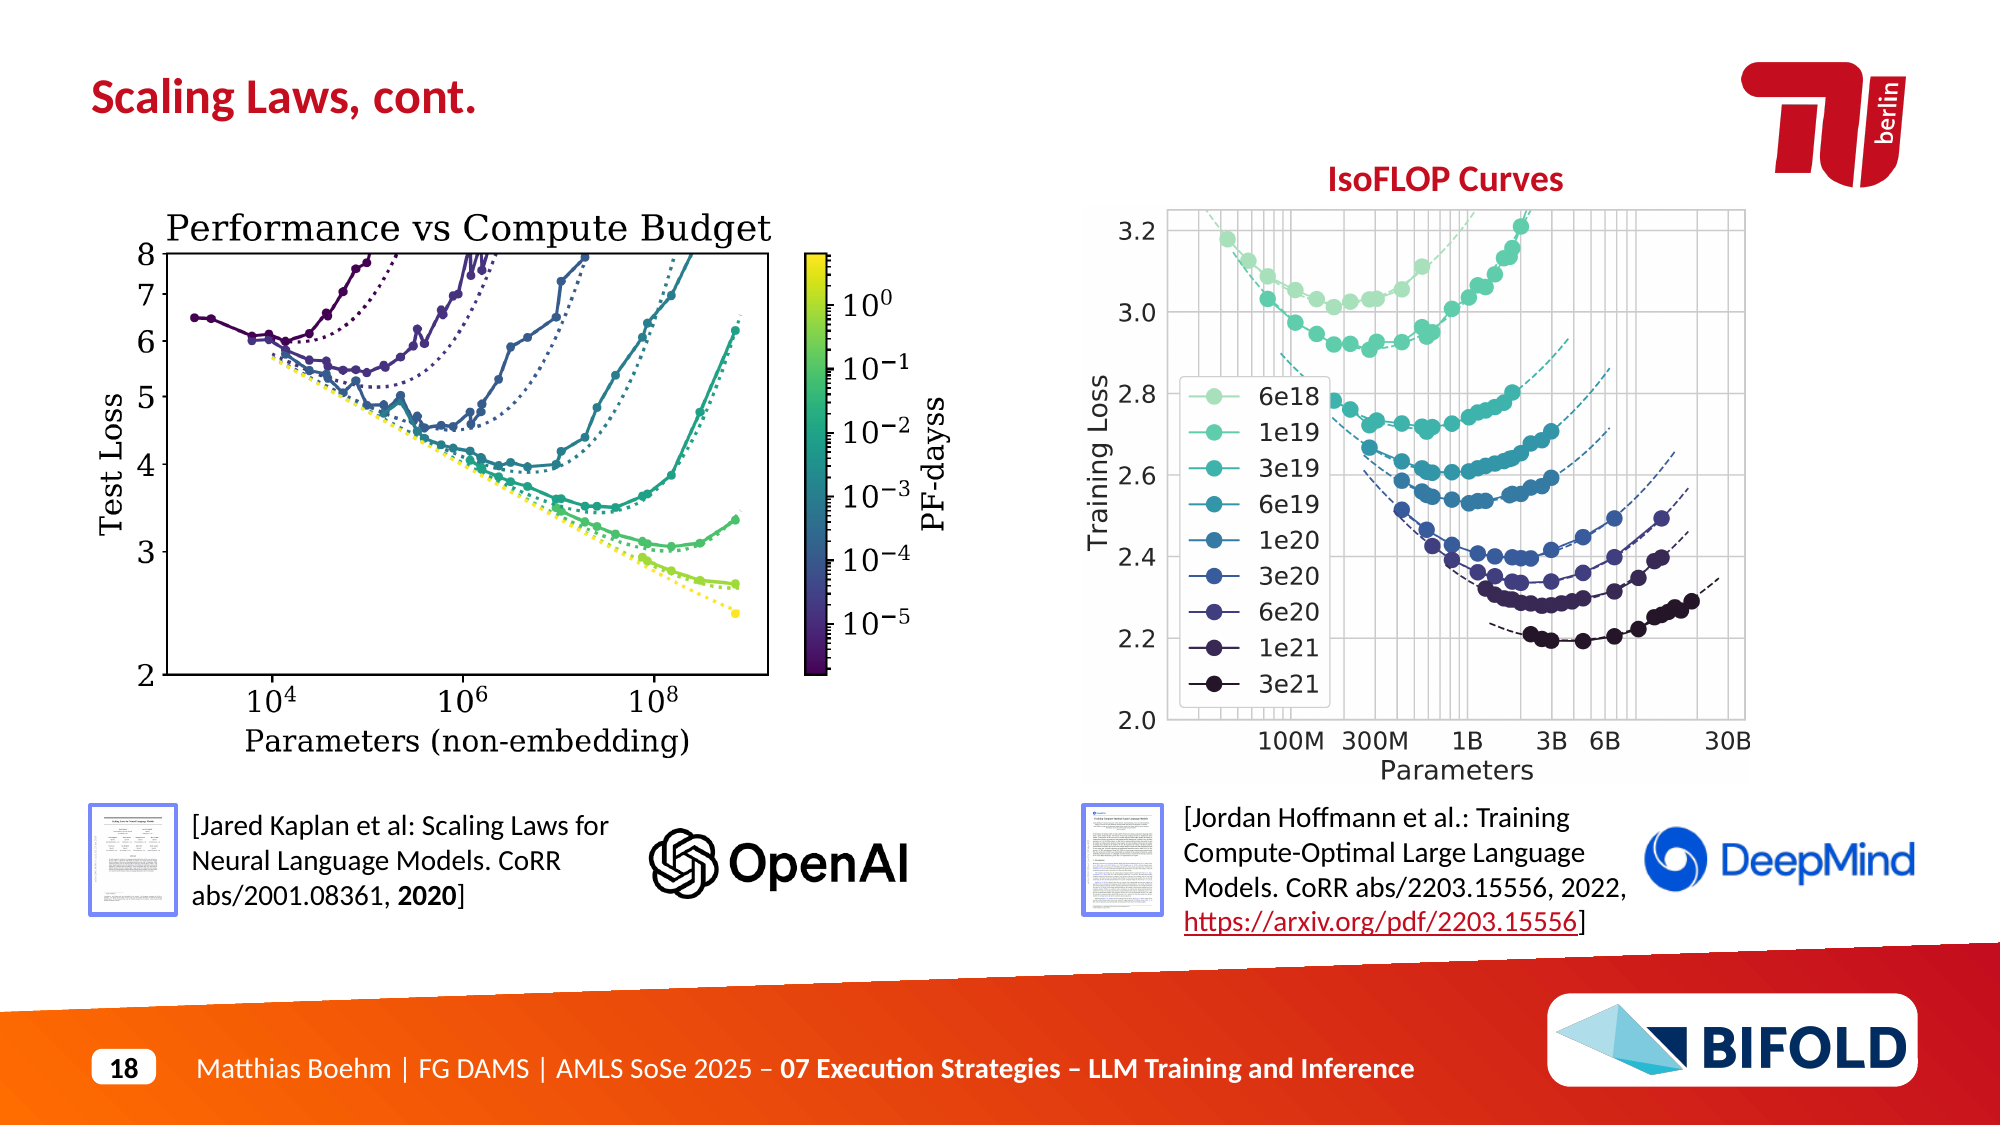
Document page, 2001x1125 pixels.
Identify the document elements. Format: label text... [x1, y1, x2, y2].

picture [1083, 206, 1750, 784]
text_box IsoFLOP Curves [1183, 146, 1709, 206]
text_box [Jordan Hoffmann et al.: Training Compute-Optimal Large Language Models. CoRR abs/2203.15556, 2022, https://arxiv.org/pdf/2203.15556] [1183, 790, 1636, 946]
picture [1635, 823, 1924, 895]
picture [648, 828, 910, 899]
picture [1085, 807, 1160, 913]
picture [1741, 62, 1906, 188]
text_box [Jared Kaplan et al: Scaling Laws for Neural Language Models. CoRR abs/2001.08361, 2020] [191, 799, 659, 919]
picture [1556, 1004, 1906, 1075]
list Scaling Laws, cont. [91, 65, 1455, 183]
picture [89, 206, 955, 763]
picture [92, 807, 174, 913]
